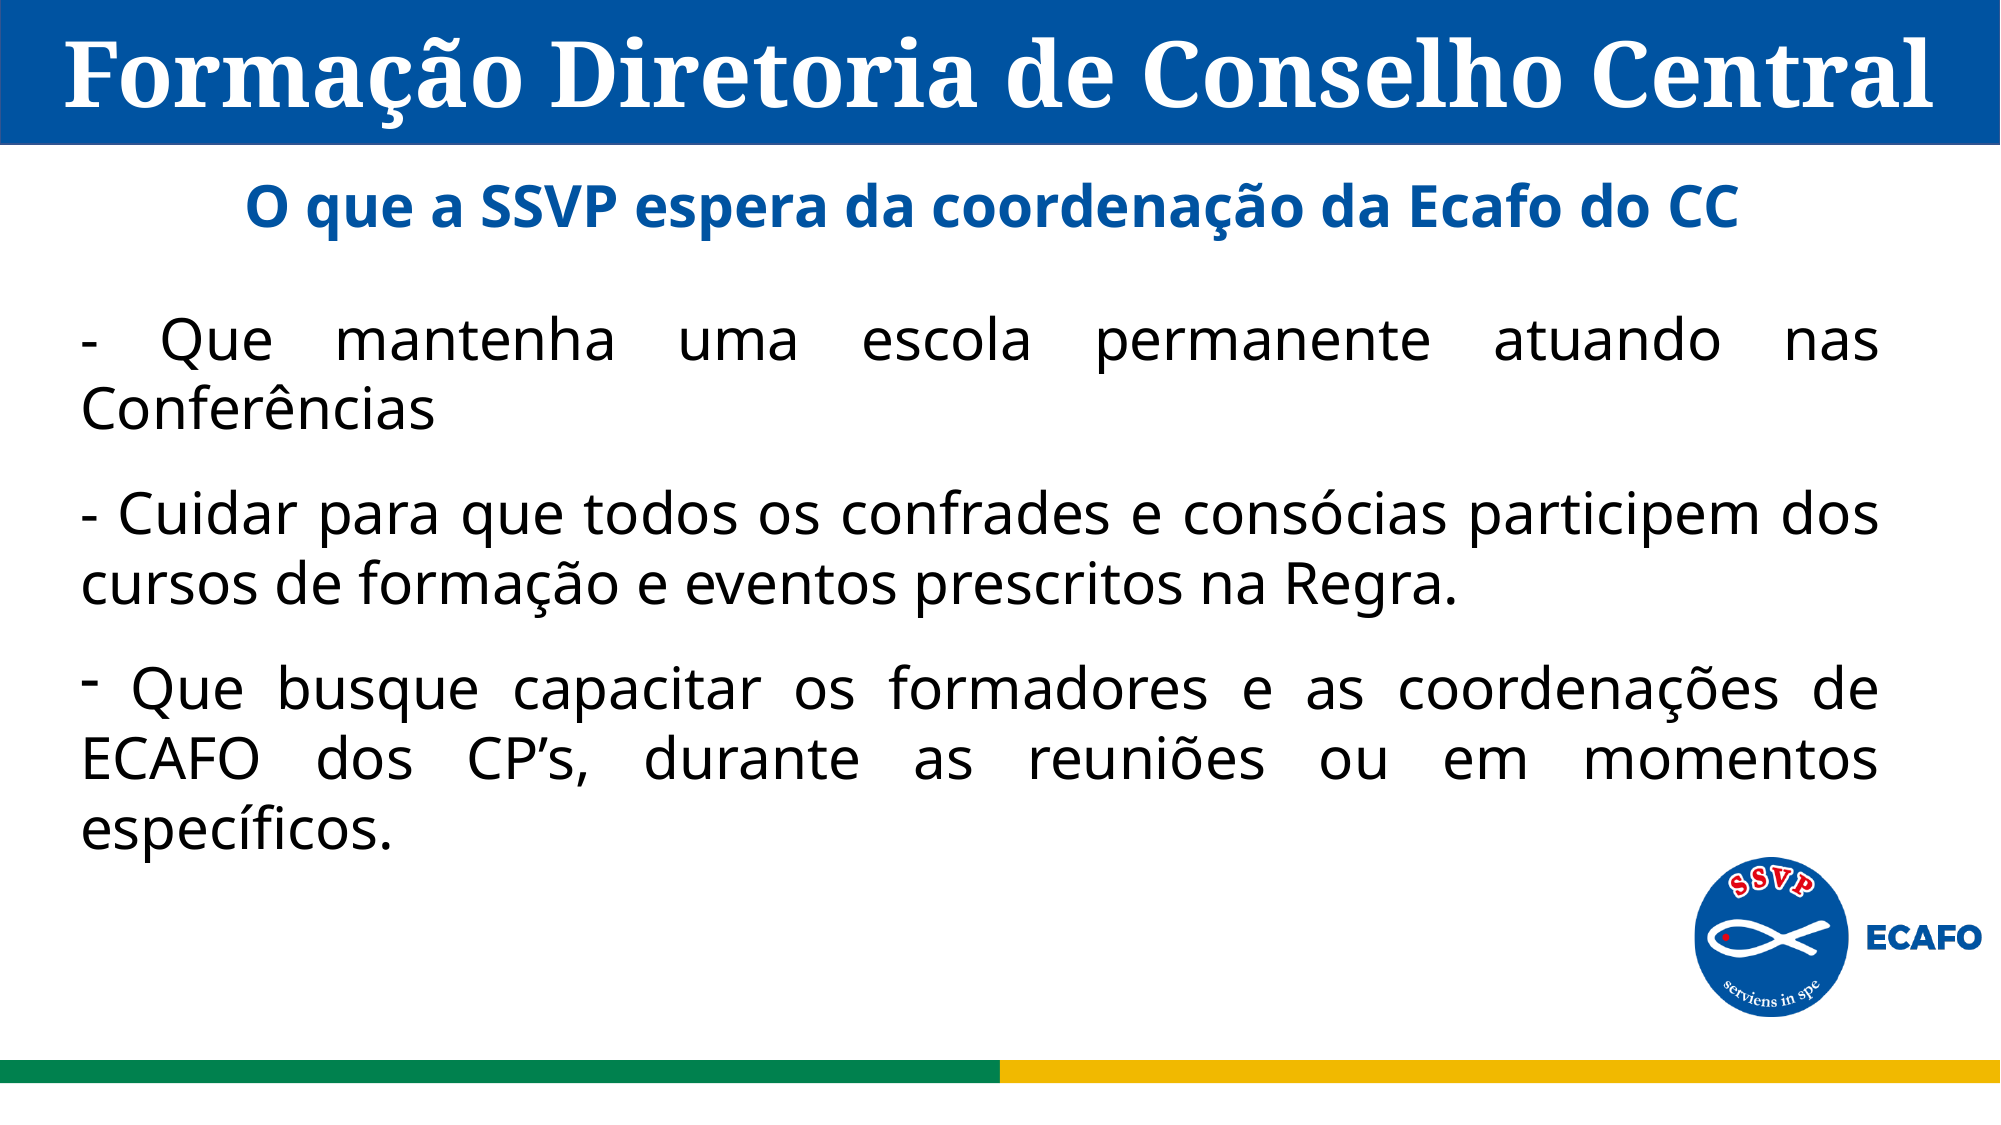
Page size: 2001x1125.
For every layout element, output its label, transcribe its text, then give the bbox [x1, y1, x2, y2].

title O que a SSVP espera da coordenação da Ecafo do CC [0, 144, 2000, 274]
text_box - Que mantenha uma escola permanente atuando nas Conferências - Cuidar para que todos os confrades e consócias participem dos cursos de formação e eventos prescritos na Regra. Que busque capacitar os formadores e as coordenações de ECAFO dos CP’s, durante as reuniões ou em momentos específicos. [65, 294, 1896, 869]
text_box Formação Diretoria de Conselho Central [0, 0, 2000, 144]
picture [1694, 857, 2000, 1017]
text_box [0, 1050, 2000, 1092]
